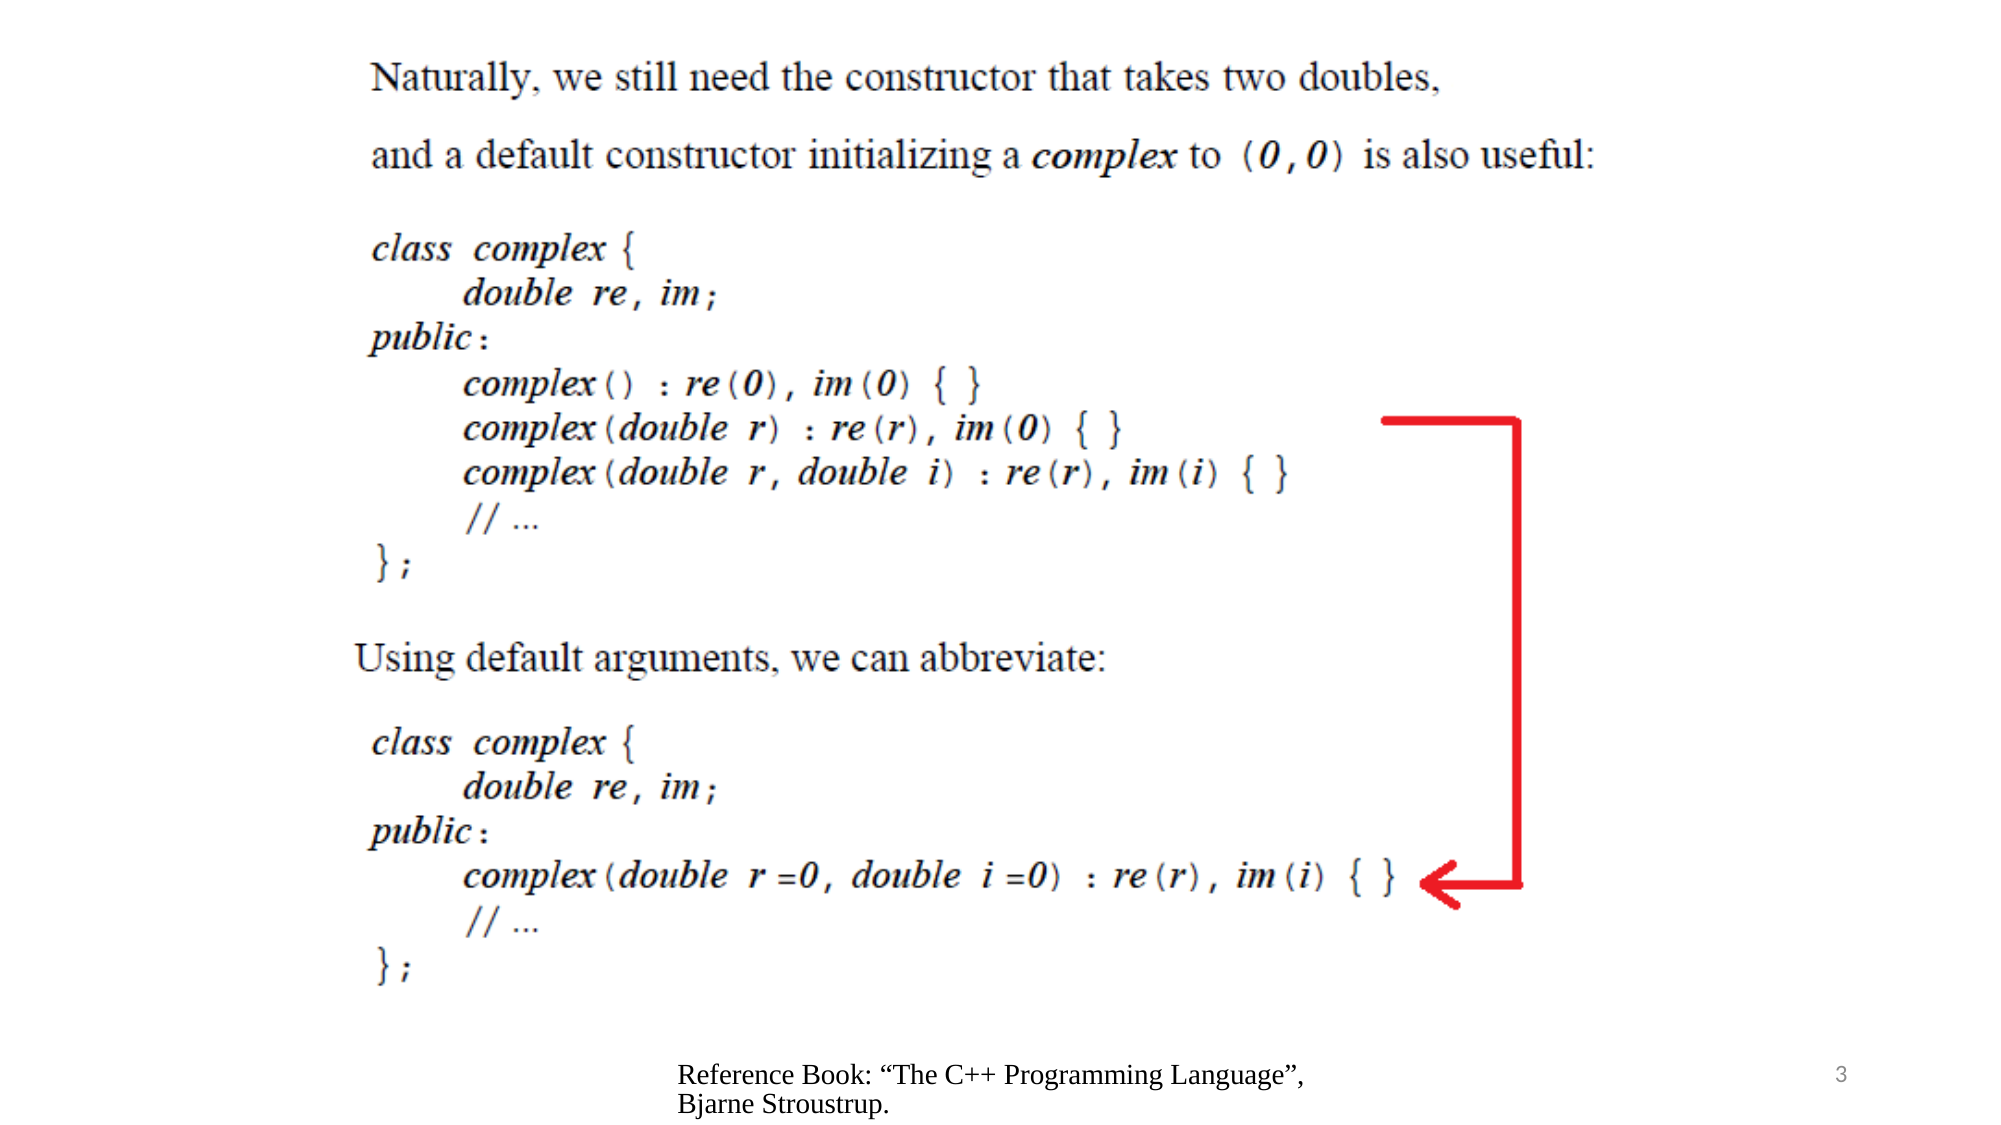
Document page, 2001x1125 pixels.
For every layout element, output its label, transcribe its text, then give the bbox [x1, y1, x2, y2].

slide_number 3 [1412, 1042, 1863, 1103]
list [350, 54, 1642, 1012]
footer Reference Book: “The C++ Programming Language”, Bjarne Stroustrup. [662, 1042, 1338, 1103]
